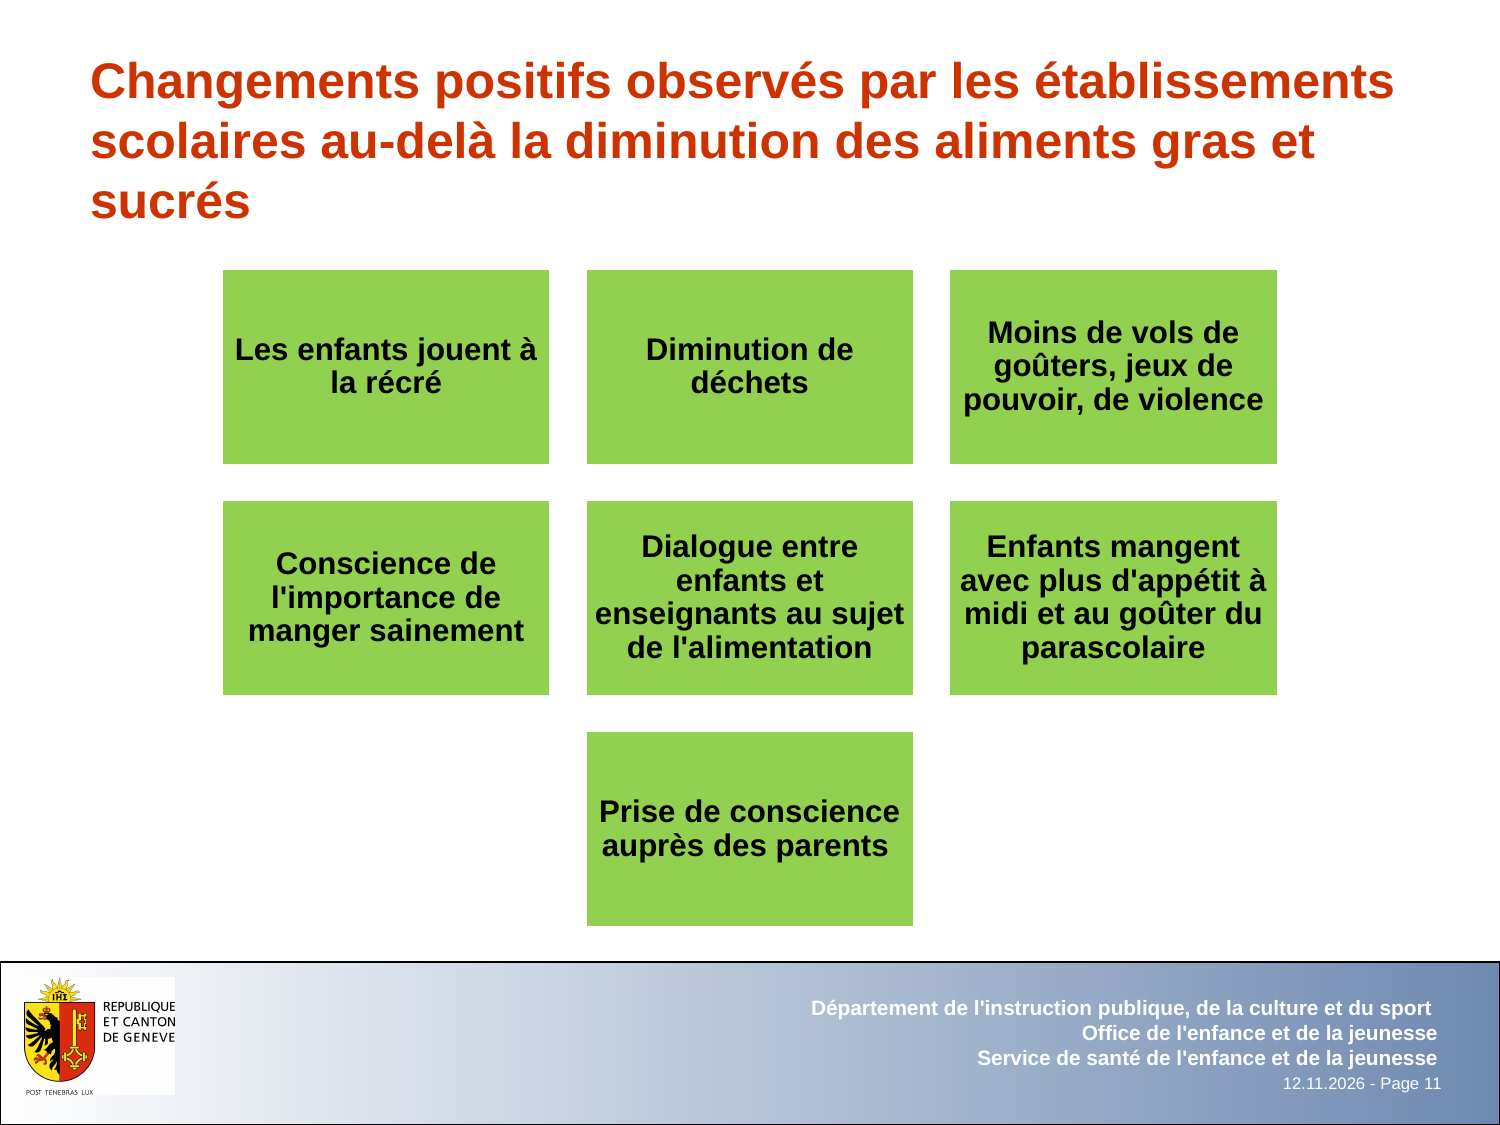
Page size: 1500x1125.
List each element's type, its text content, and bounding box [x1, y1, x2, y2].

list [74, 266, 1426, 930]
title Changements positifs observés par les établissements scolaires au-delà la diminution des aliments gras et sucrés [75, 45, 1425, 233]
picture [24, 977, 175, 1095]
